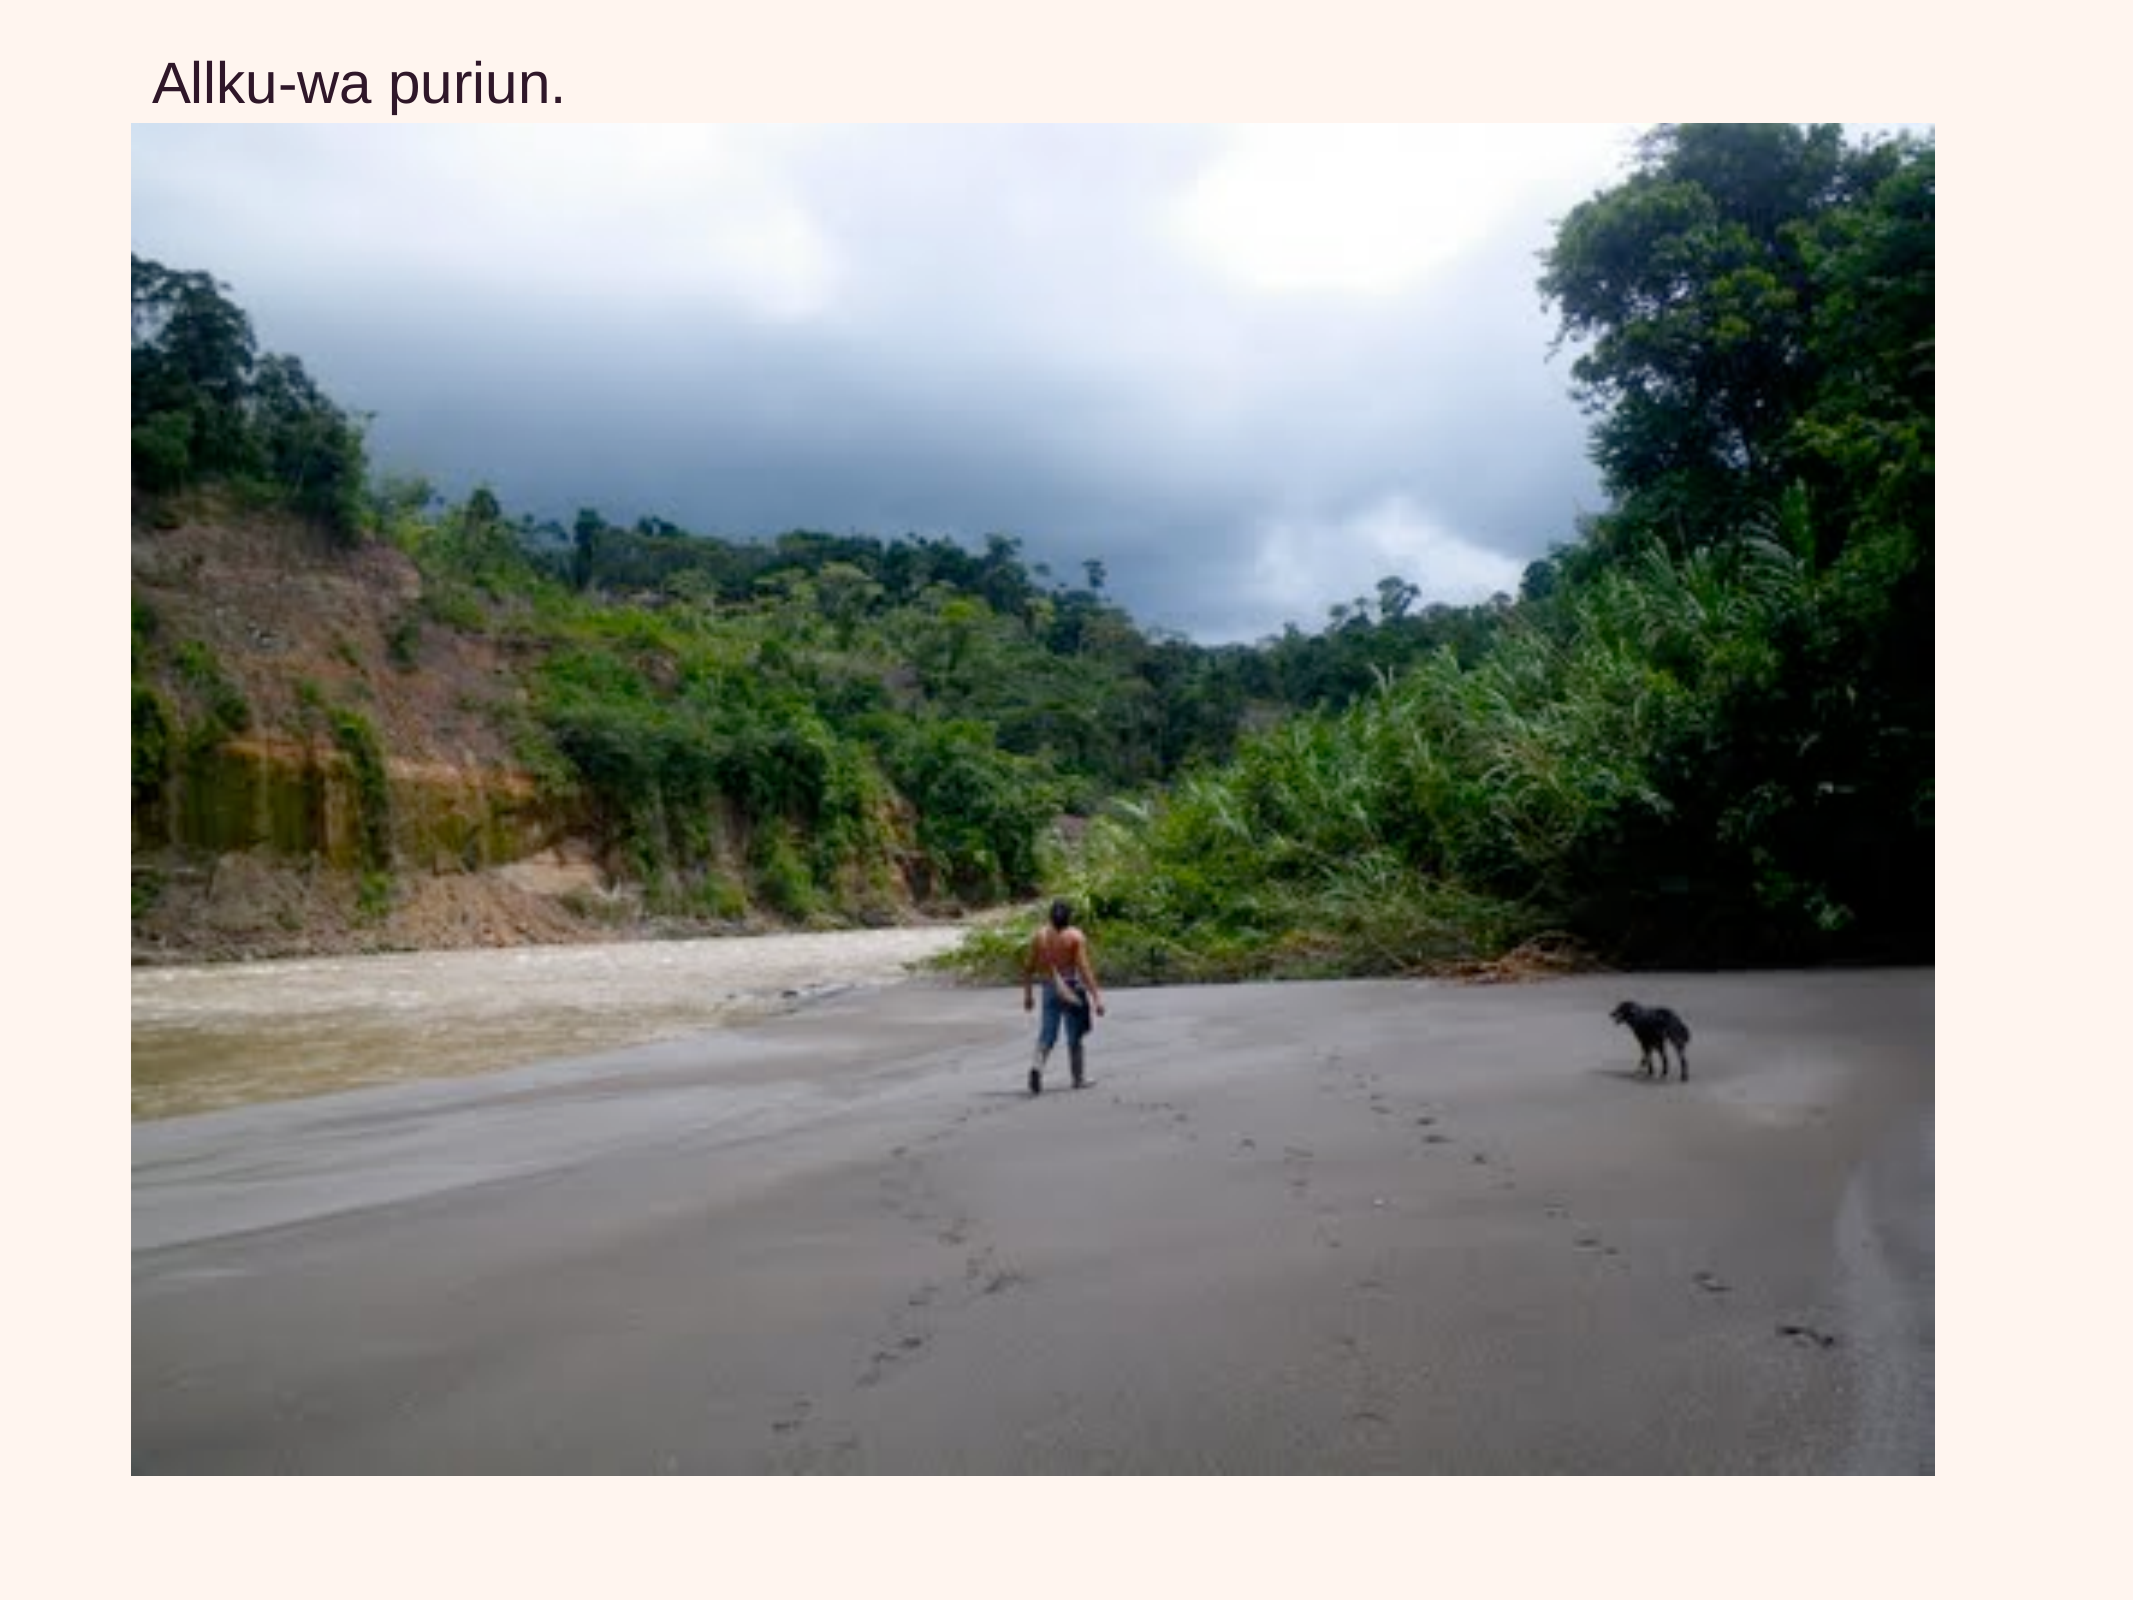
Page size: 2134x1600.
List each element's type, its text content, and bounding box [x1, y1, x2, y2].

text_box Allku-wa puriun. [143, 36, 967, 123]
picture [131, 123, 1935, 1477]
